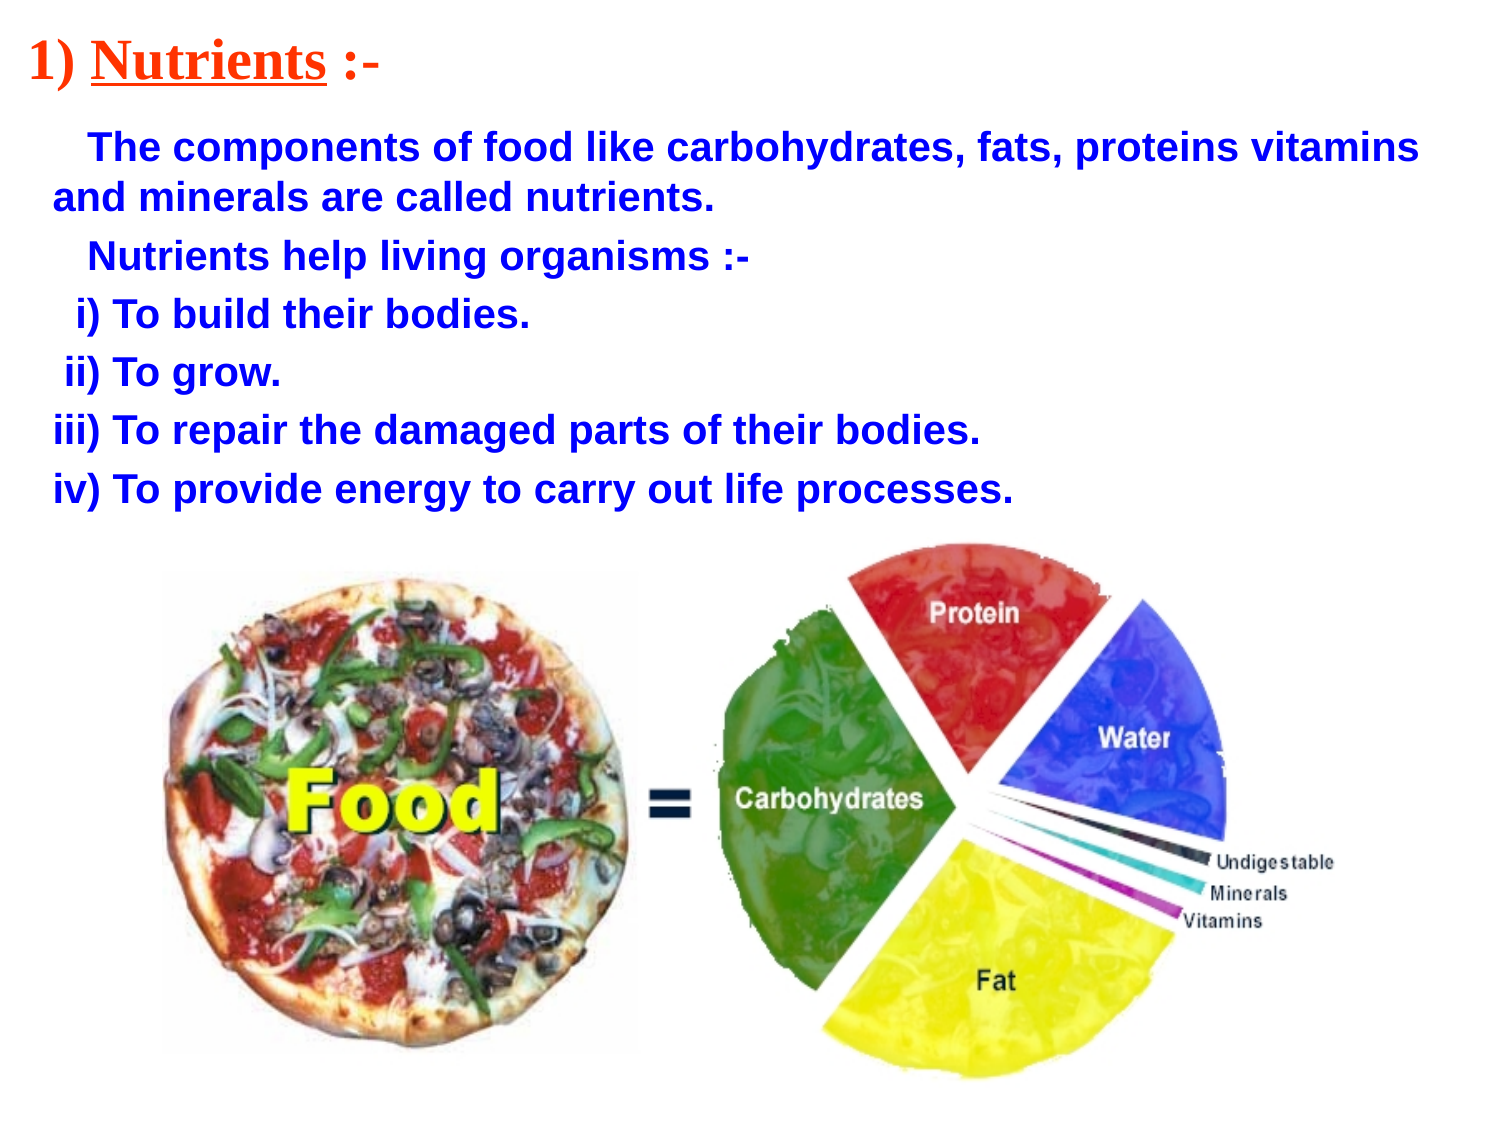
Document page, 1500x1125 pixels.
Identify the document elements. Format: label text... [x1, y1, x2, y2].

picture [162, 537, 1338, 1088]
subtitle The components of food like carbohydrates, fats, proteins vitamins and minerals are called nutrients. Nutrients help living organisms :- i) To build their bodies. ii) To grow. iii) To repair the damaged parts of their bodies. iv) To provide energy to carry out life processes. [37, 112, 1475, 1088]
title 1) Nutrients :- [12, 12, 1288, 100]
